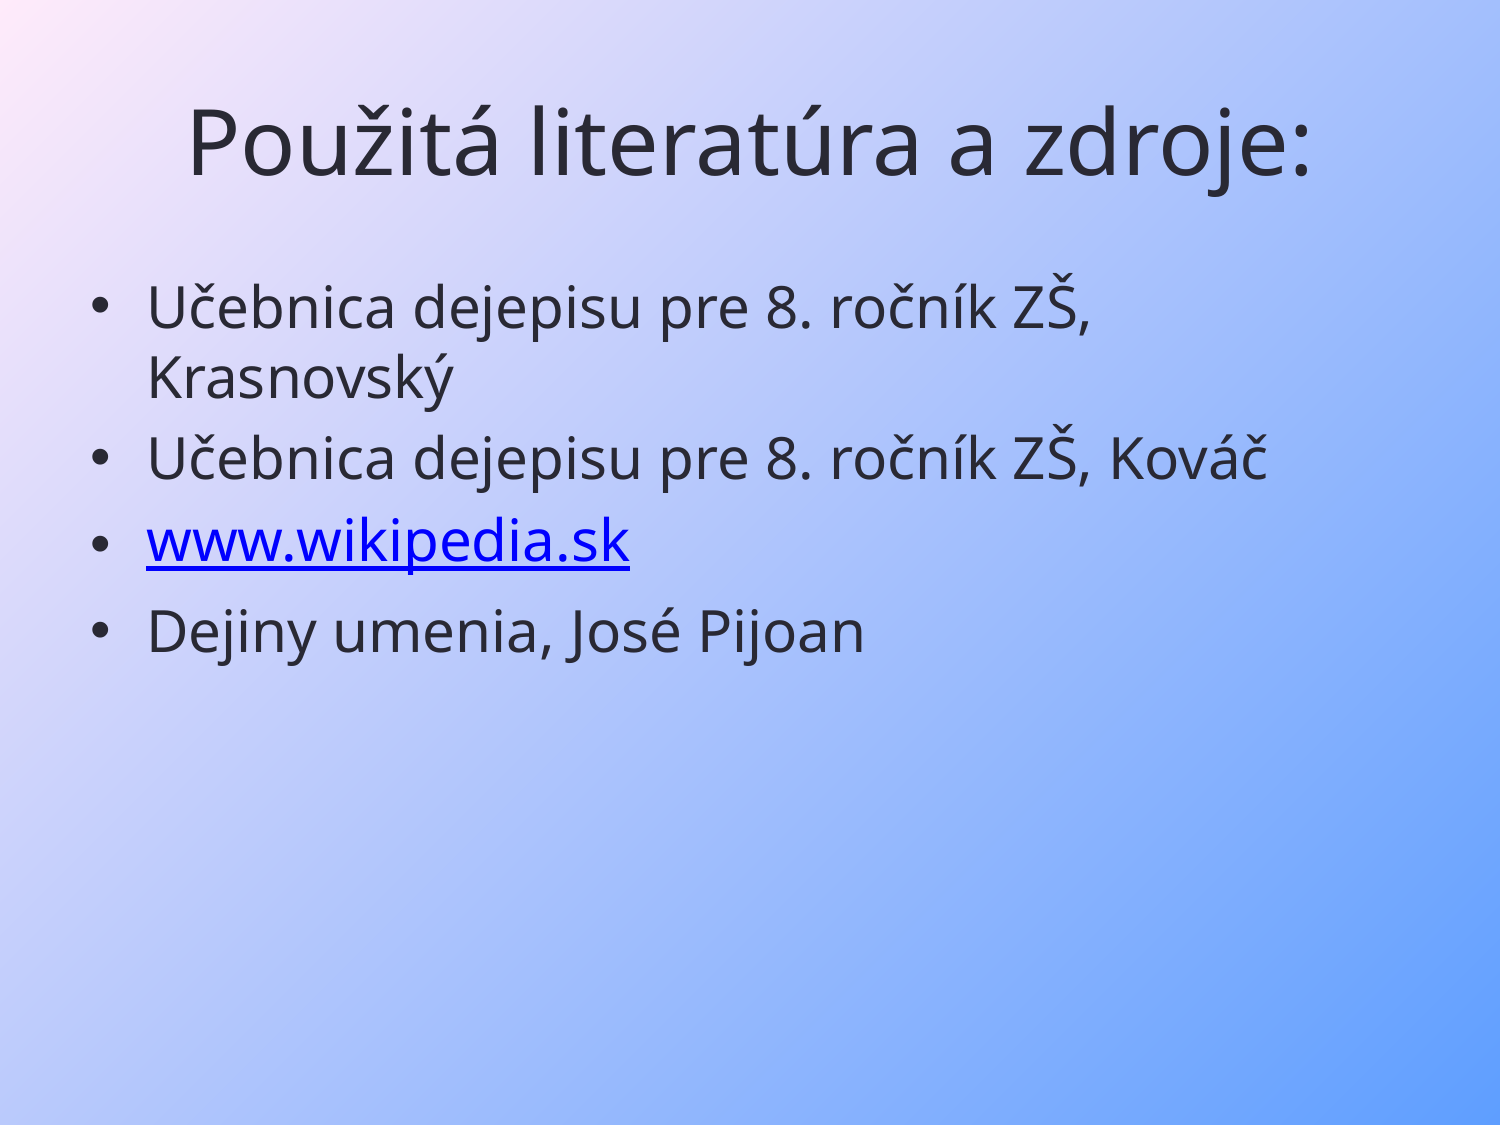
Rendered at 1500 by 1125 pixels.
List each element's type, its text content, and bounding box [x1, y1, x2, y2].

title Použitá literatúra a zdroje: [75, 45, 1425, 233]
list Učebnica dejepisu pre 8. ročník ZŠ, Krasnovský Učebnica dejepisu pre 8. ročník ZŠ, Kováč www.wikipedia.sk Dejiny umenia, José Pijoan [75, 262, 1425, 1005]
